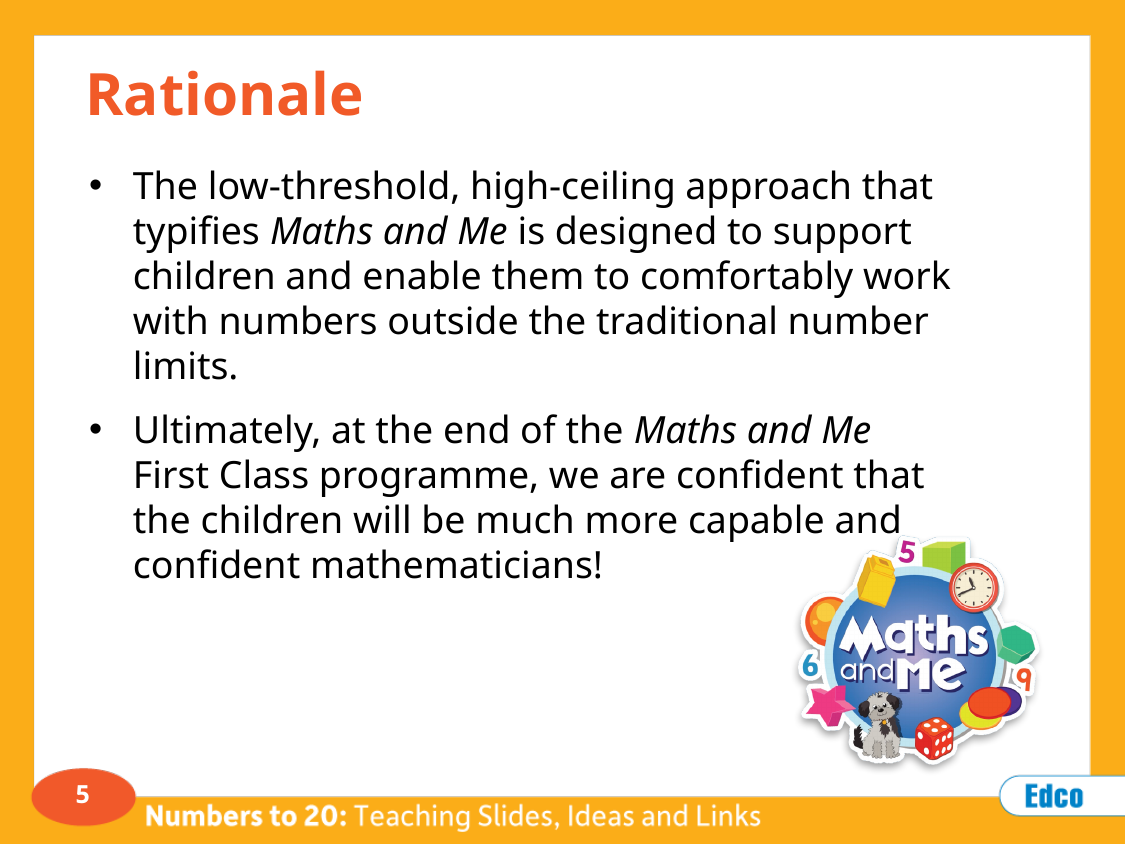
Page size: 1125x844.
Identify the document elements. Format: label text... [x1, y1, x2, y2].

slide_number 5 [35, 773, 130, 819]
title Rationale [74, 54, 1045, 130]
list The low-threshold, high-ceiling approach that typifies Maths and Me is designed to support children and enable them to comfortably work with numbers outside the traditional number limits. Ultimately, at the end of the Maths and Me First Class programme, we are confident that the children will be much more capable and confident mathematicians! [77, 150, 1003, 844]
picture [0, 0, 1125, 844]
